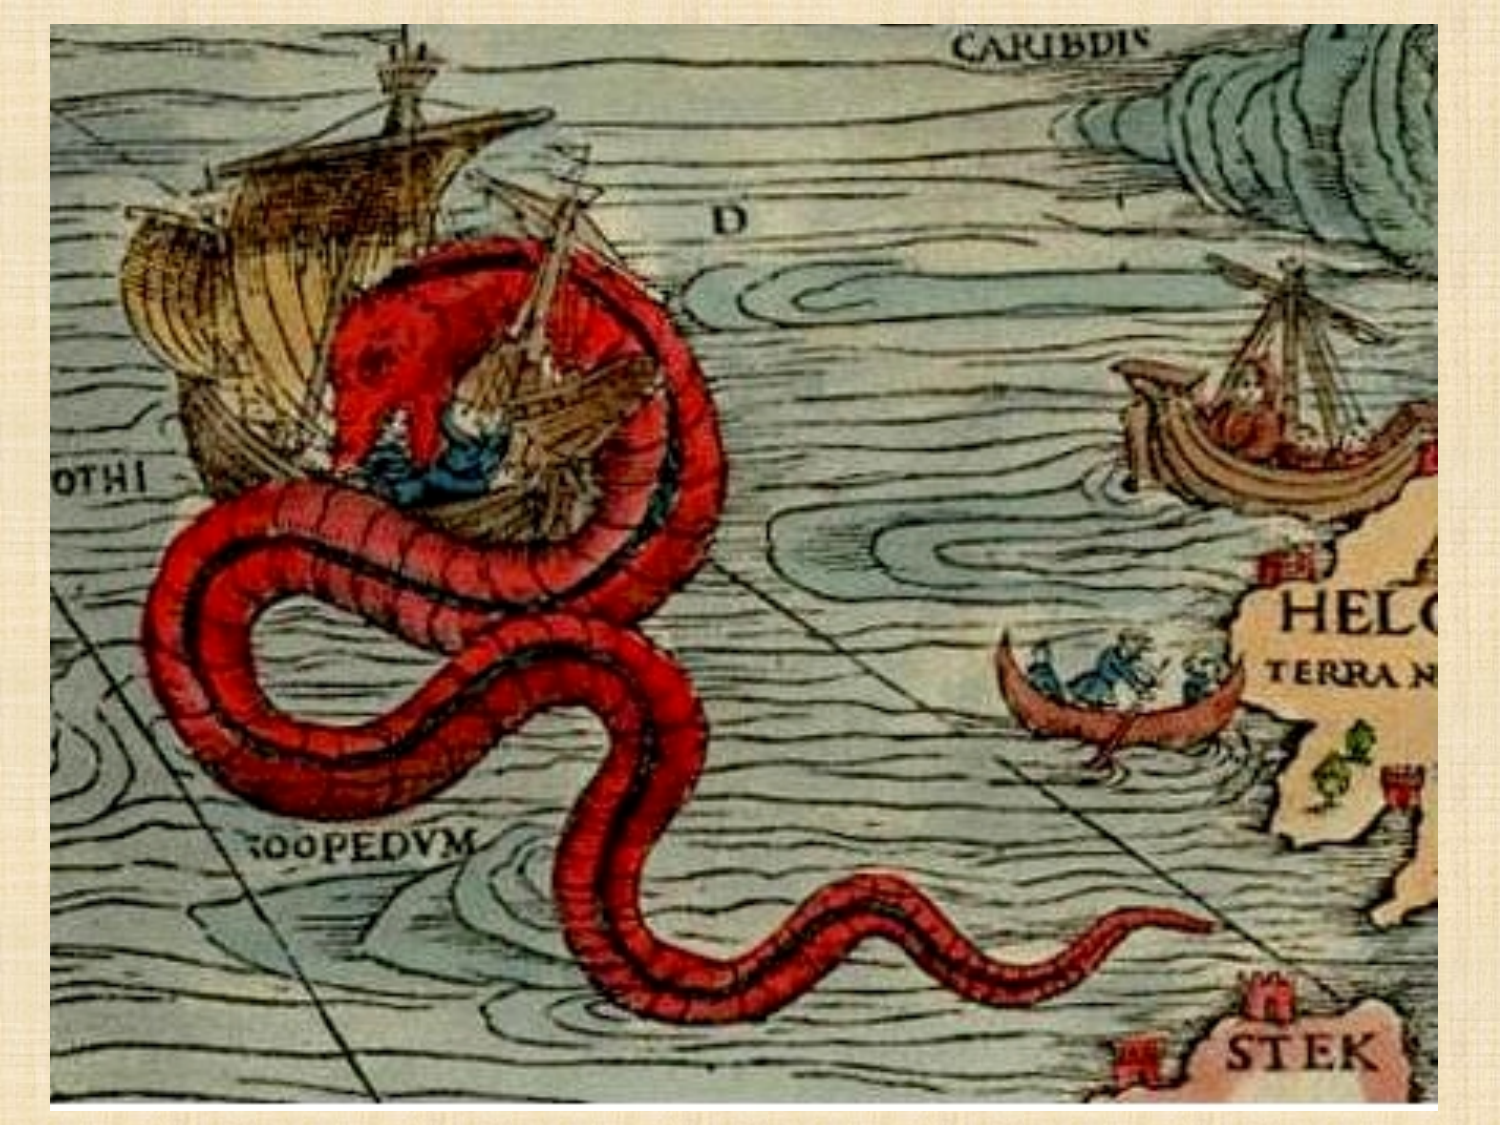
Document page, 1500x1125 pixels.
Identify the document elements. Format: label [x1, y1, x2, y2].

picture [49, 24, 1438, 1111]
